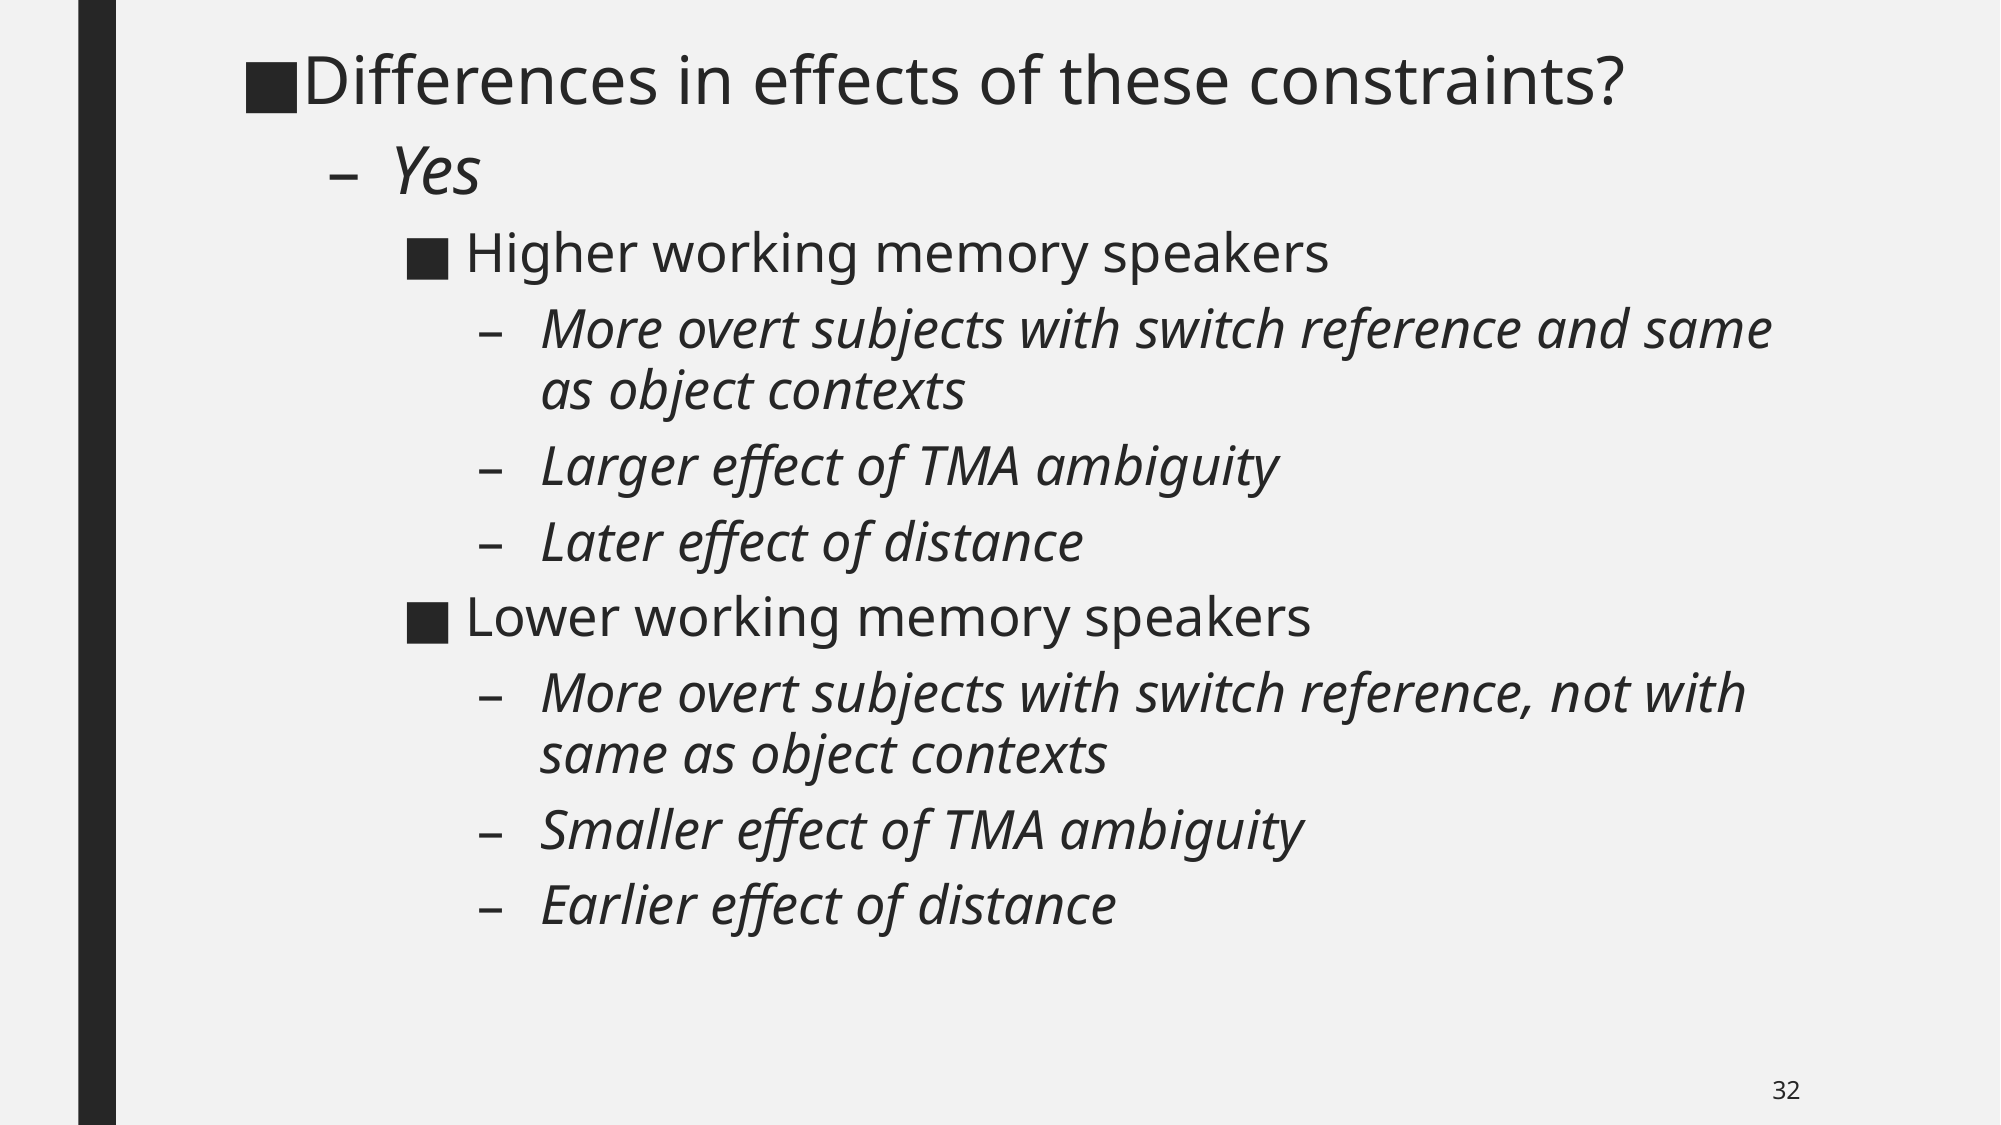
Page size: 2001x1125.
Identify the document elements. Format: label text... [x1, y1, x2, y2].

slide_number 32 [1553, 1058, 1816, 1125]
list Differences in effects of these constraints? Yes Higher working memory speakers More overt subjects with switch reference and same as object contexts Larger effect of TMA ambiguity Later effect of distance Lower working memory speakers More overt subjects with switch reference, not with same as object contexts Smaller effect of TMA ambiguity Earlier effect of distance [225, 36, 1800, 1059]
